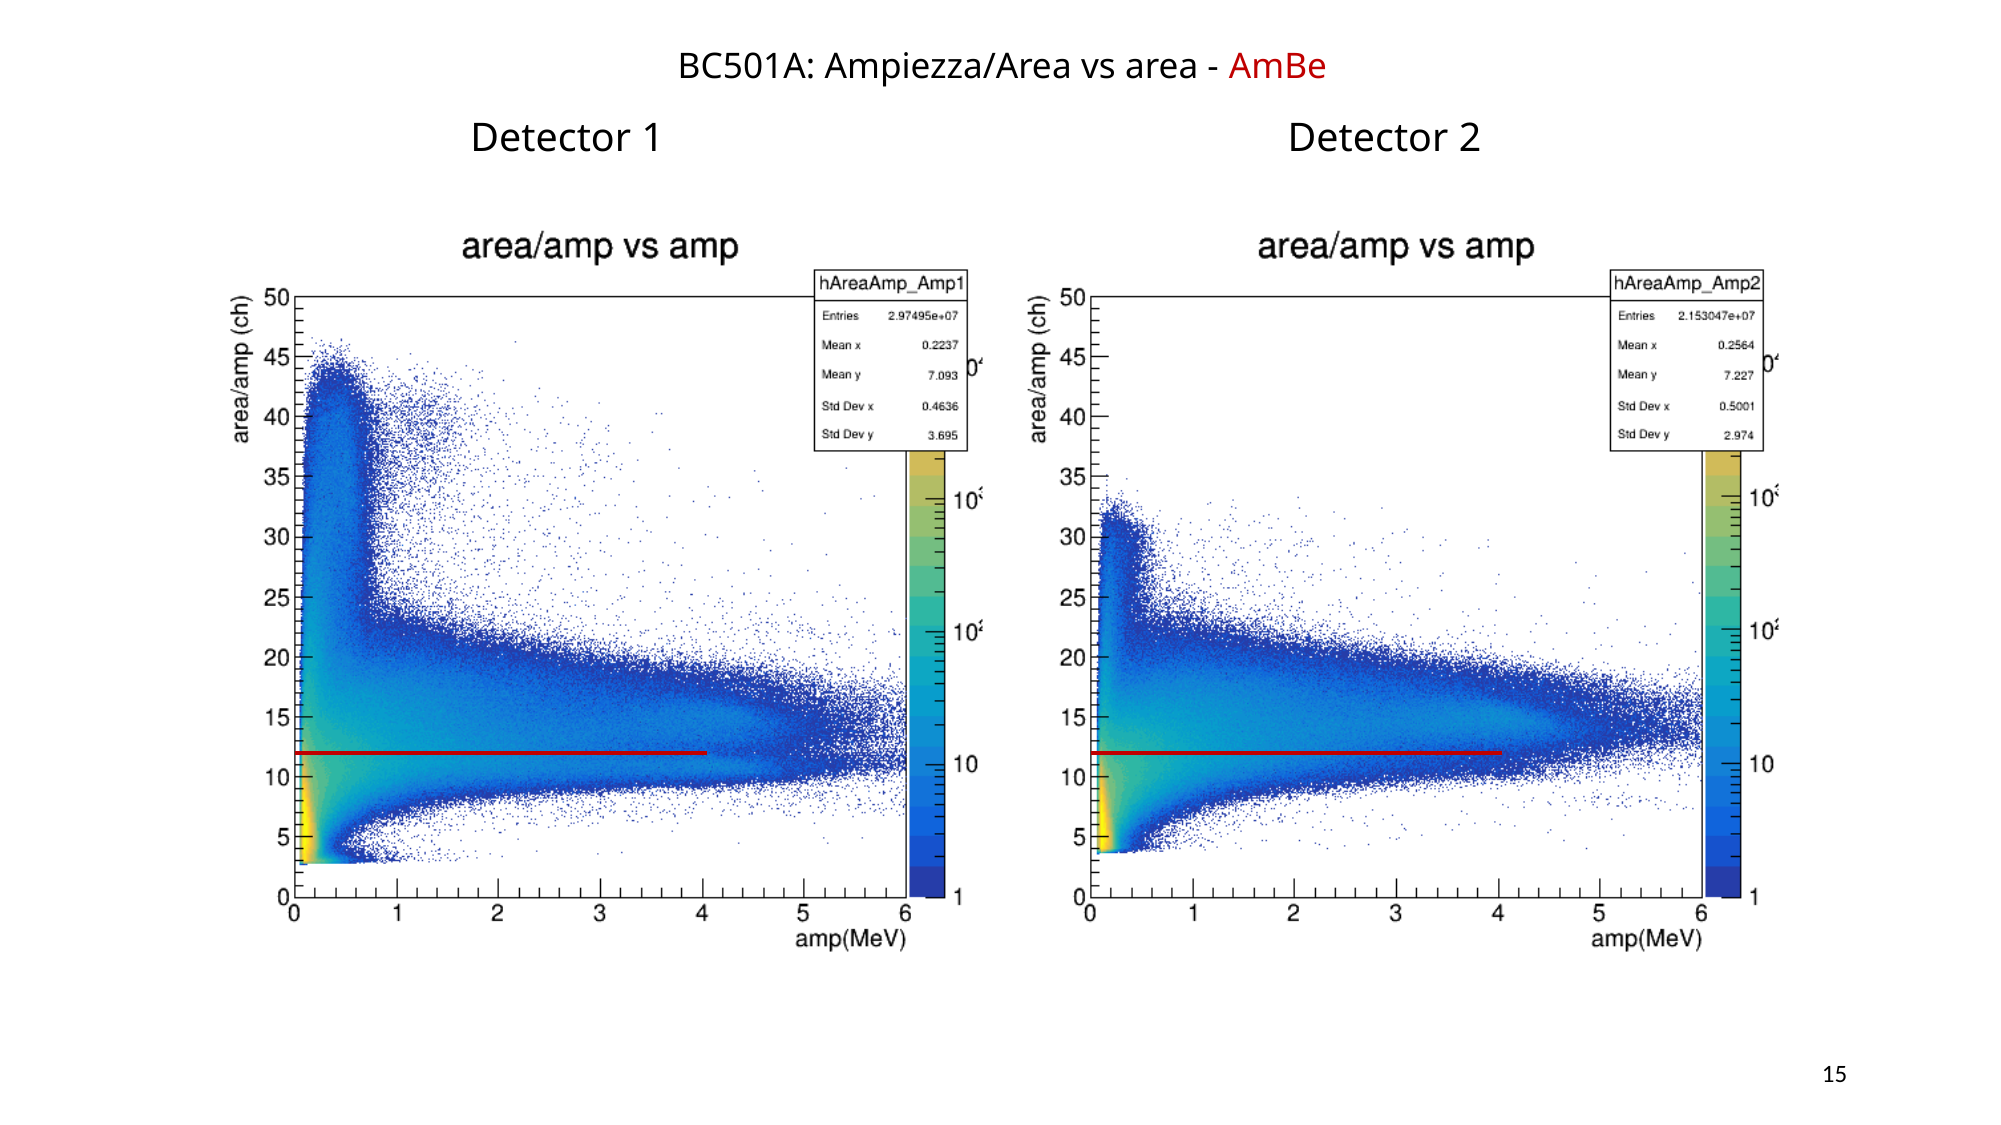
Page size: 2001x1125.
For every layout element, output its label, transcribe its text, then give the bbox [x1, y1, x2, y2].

picture [204, 215, 1796, 981]
title BC501A: Ampiezza/Area vs area - AmBe [140, 39, 1866, 146]
slide_number 15 [1412, 1042, 1863, 1103]
text_box Detector 2 [951, 109, 1818, 216]
text_box Detector 1 [134, 109, 951, 216]
